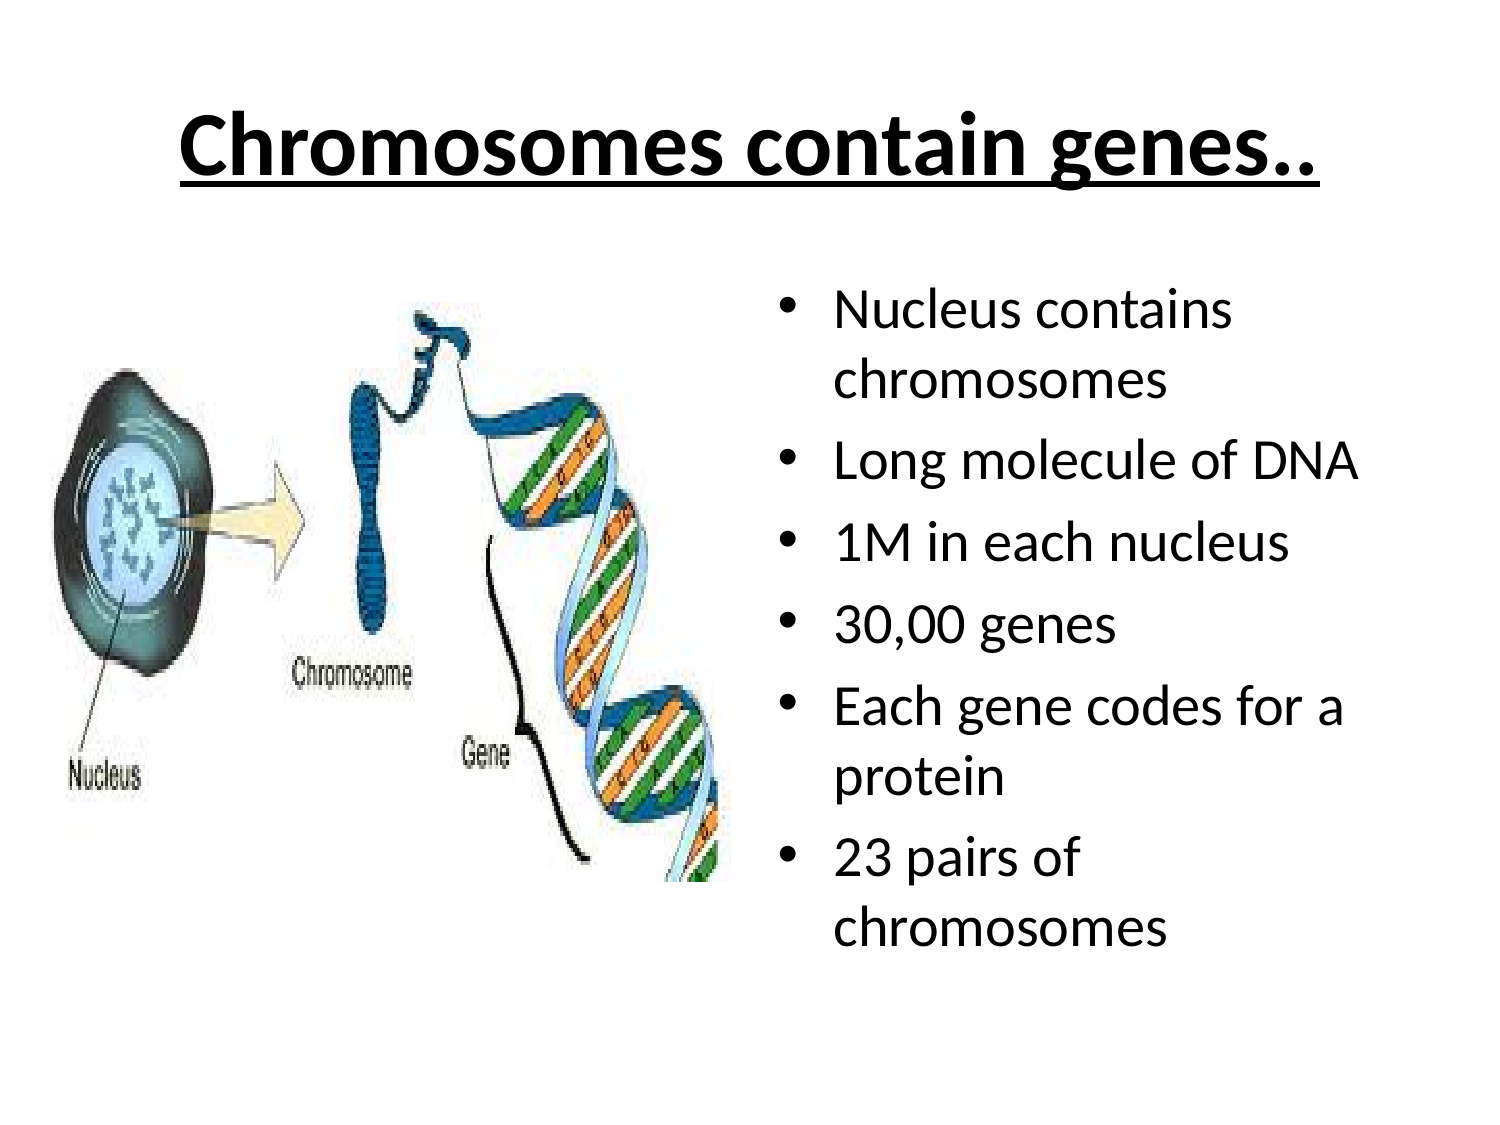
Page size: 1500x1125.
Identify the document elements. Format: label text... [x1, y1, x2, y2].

list Nucleus contains chromosomes Long molecule of DNA 1M in each nucleus 30,00 genes Each gene codes for a protein 23 pairs of chromosomes [762, 262, 1425, 1005]
title Chromosomes contain genes.. [75, 45, 1425, 233]
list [0, 302, 751, 882]
